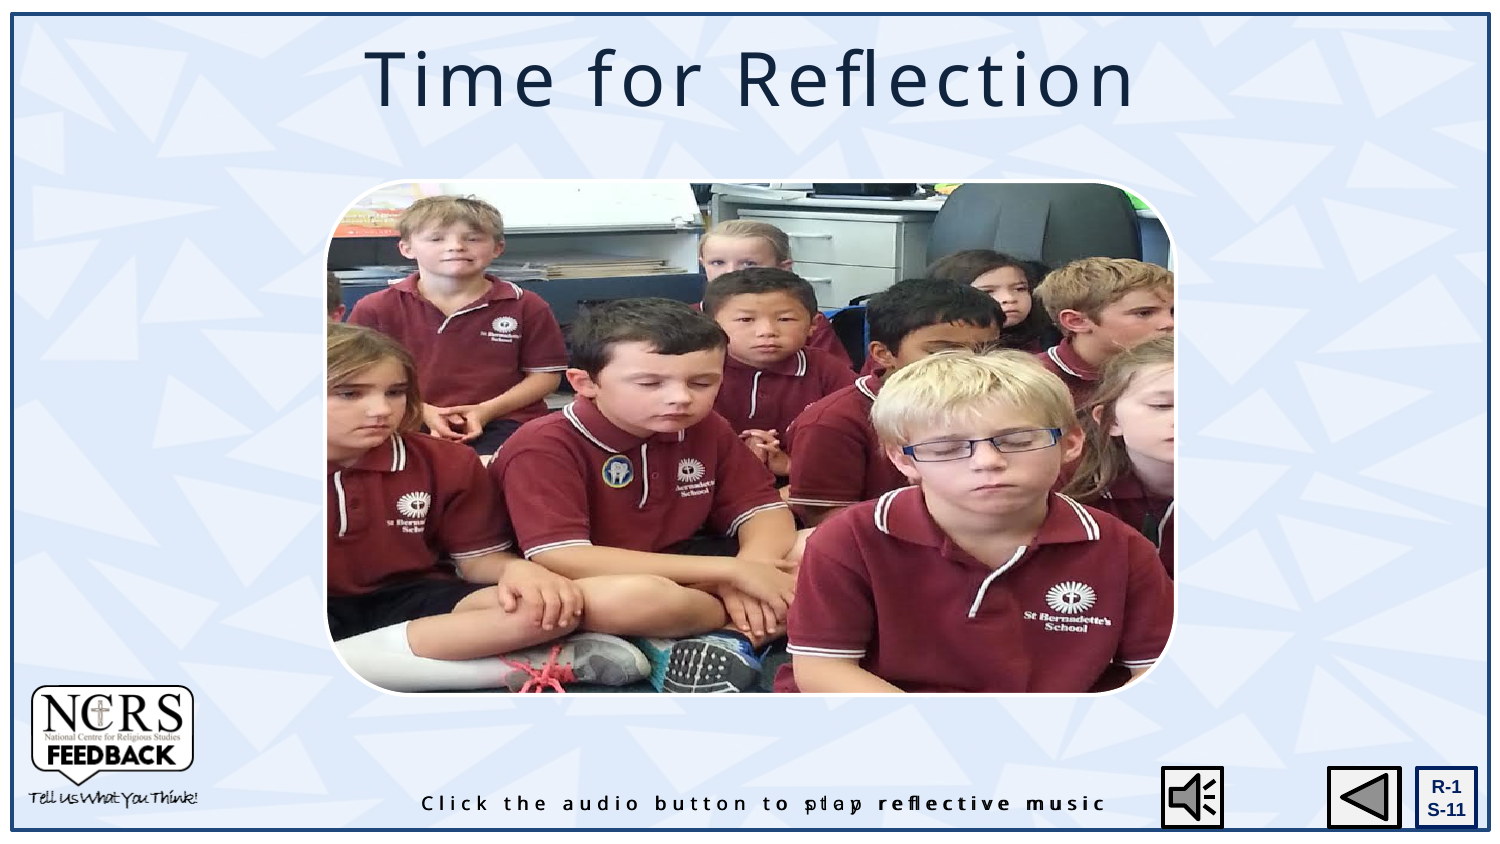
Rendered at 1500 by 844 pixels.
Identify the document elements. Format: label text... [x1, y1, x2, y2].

text_box [10, 129, 1491, 832]
picture [17, 684, 210, 823]
text_box [1161, 766, 1224, 829]
text_box [1327, 766, 1402, 829]
text_box R-1 S-11 [1417, 767, 1477, 827]
text_box Time for Reflection [0, 23, 1500, 129]
text_box Click the audio button to play reflective music [406, 784, 1117, 822]
text_box [322, 178, 1179, 698]
text_box [10, 12, 1491, 23]
